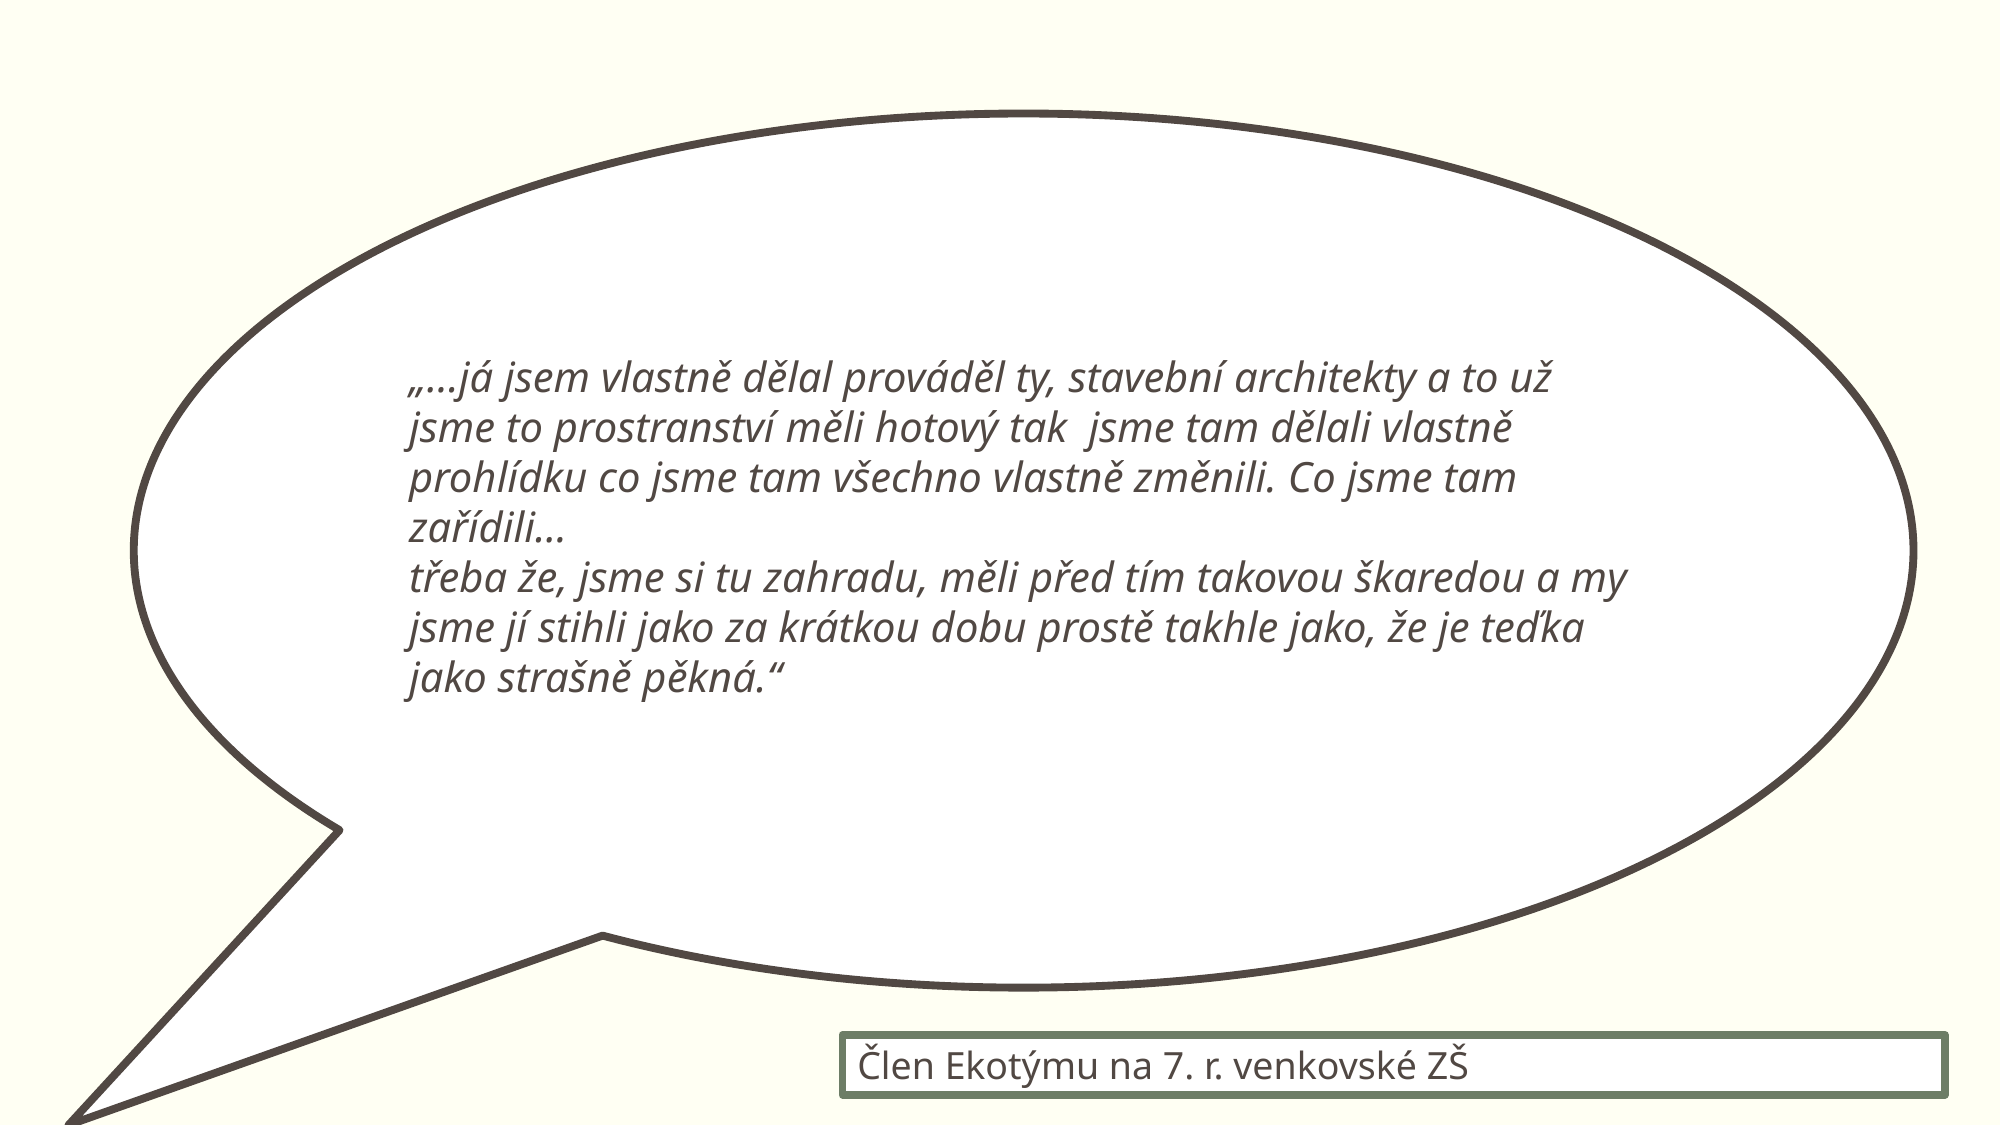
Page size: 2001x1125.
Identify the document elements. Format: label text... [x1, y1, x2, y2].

text_box Člen Ekotýmu na 7. r. venkovské ZŠ [839, 1031, 1949, 1099]
text_box „…já jsem vlastně dělal prováděl ty, stavební architekty a to už jsme to prostranství měli hotový tak jsme tam dělali vlastně prohlídku co jsme tam všechno vlastně změnili. Co jsme tam zařídili… třeba že, jsme si tu zahradu, měli před tím takovou škaredou a my jsme jí stihli jako za krátkou dobu prostě takhle jako, že je teďka jako strašně pěkná.“ [64, 109, 1918, 1125]
